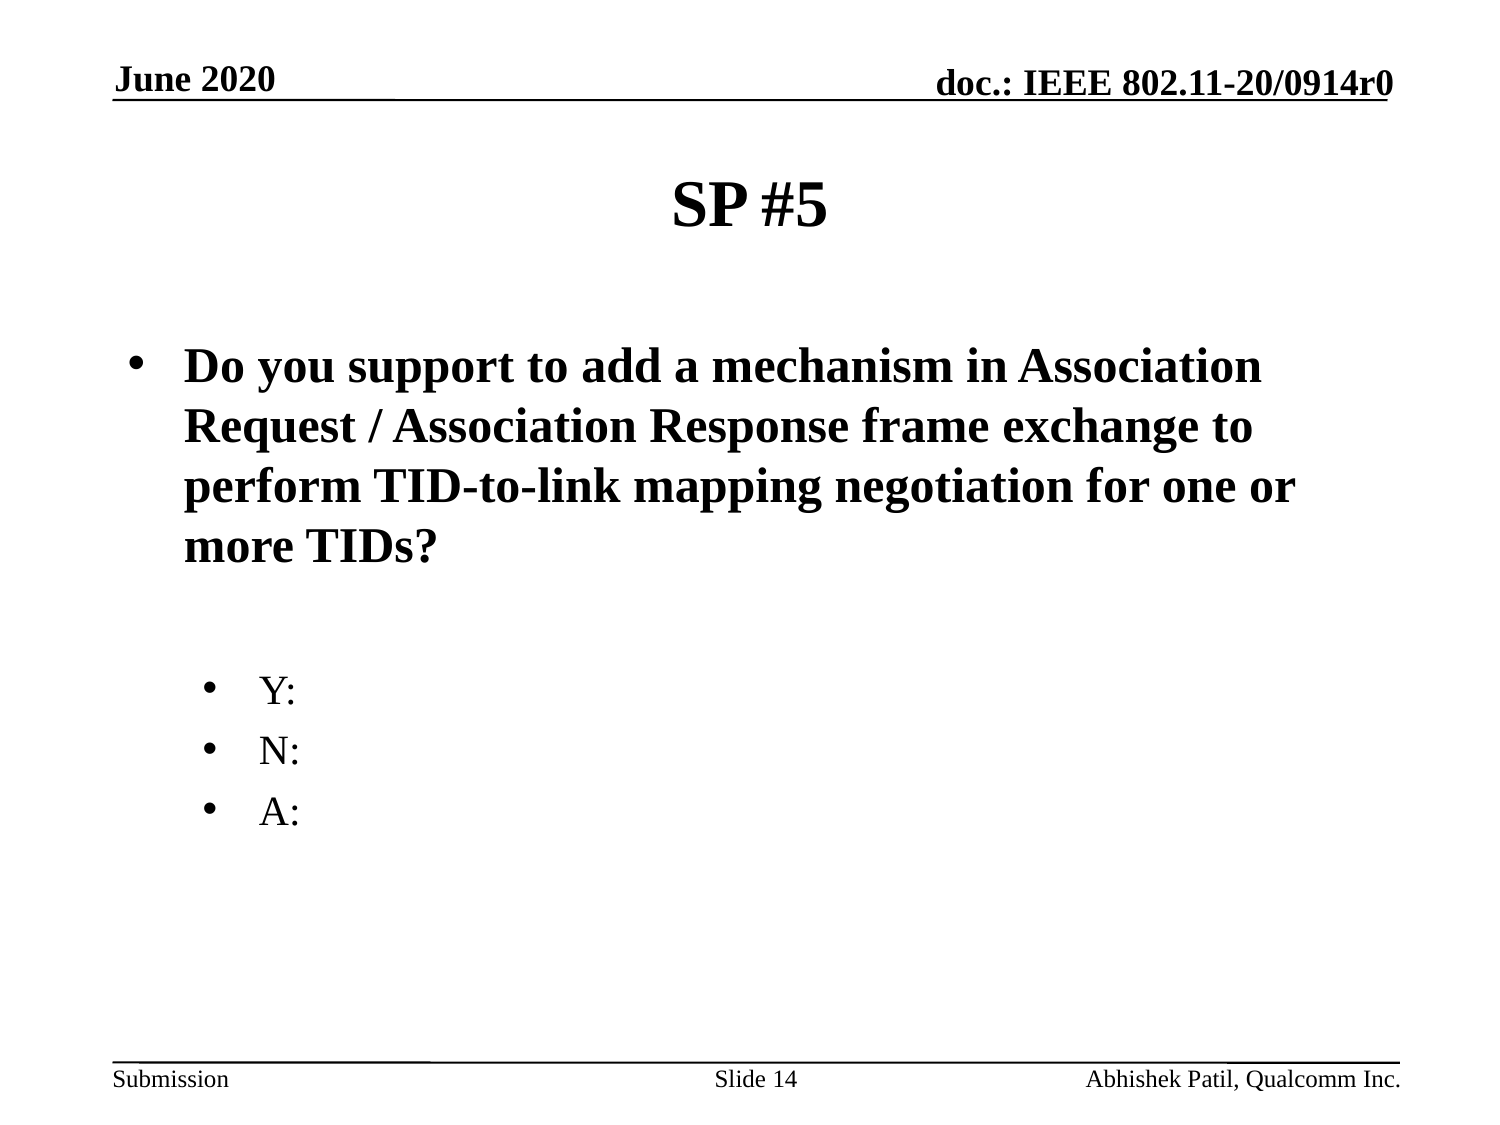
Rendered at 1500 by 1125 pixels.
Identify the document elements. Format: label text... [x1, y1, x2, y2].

title SP #5 [112, 112, 1388, 288]
slide_number Slide 14 [712, 1061, 800, 1123]
footer Abhishek Patil, Qualcomm Inc. [878, 1061, 1402, 1093]
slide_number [114, 54, 423, 100]
list Do you support to add a mechanism in Association Request / Association Response frame exchange to perform TID-to-link mapping negotiation for one or more TIDs? Y: N: A: [112, 324, 1388, 1051]
